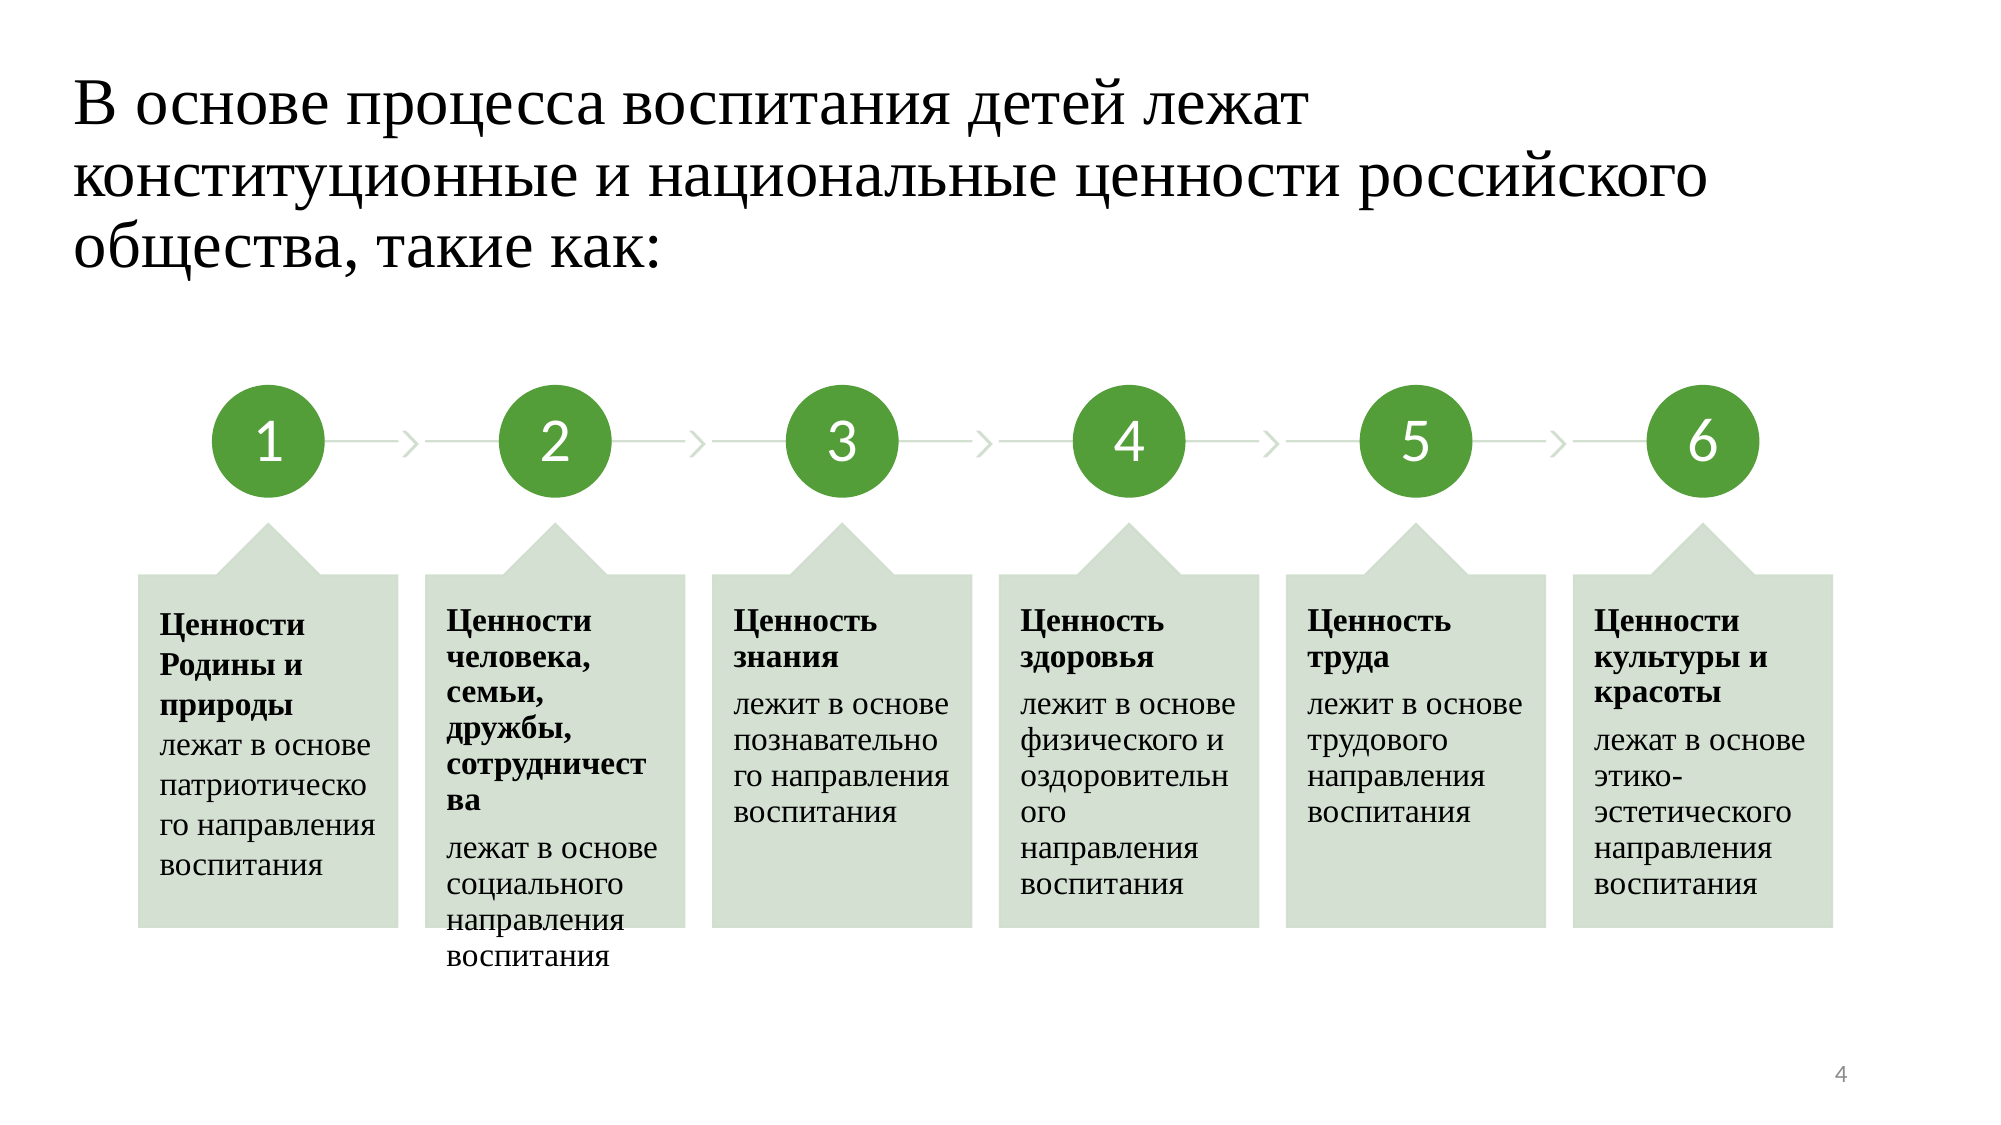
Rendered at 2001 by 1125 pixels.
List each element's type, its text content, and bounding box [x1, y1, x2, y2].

slide_number 4 [1412, 1042, 1863, 1103]
title В основе процесса воспитания детей лежат конституционные и национальные ценности российского общества, такие как: [58, 65, 1784, 284]
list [137, 299, 1863, 1014]
